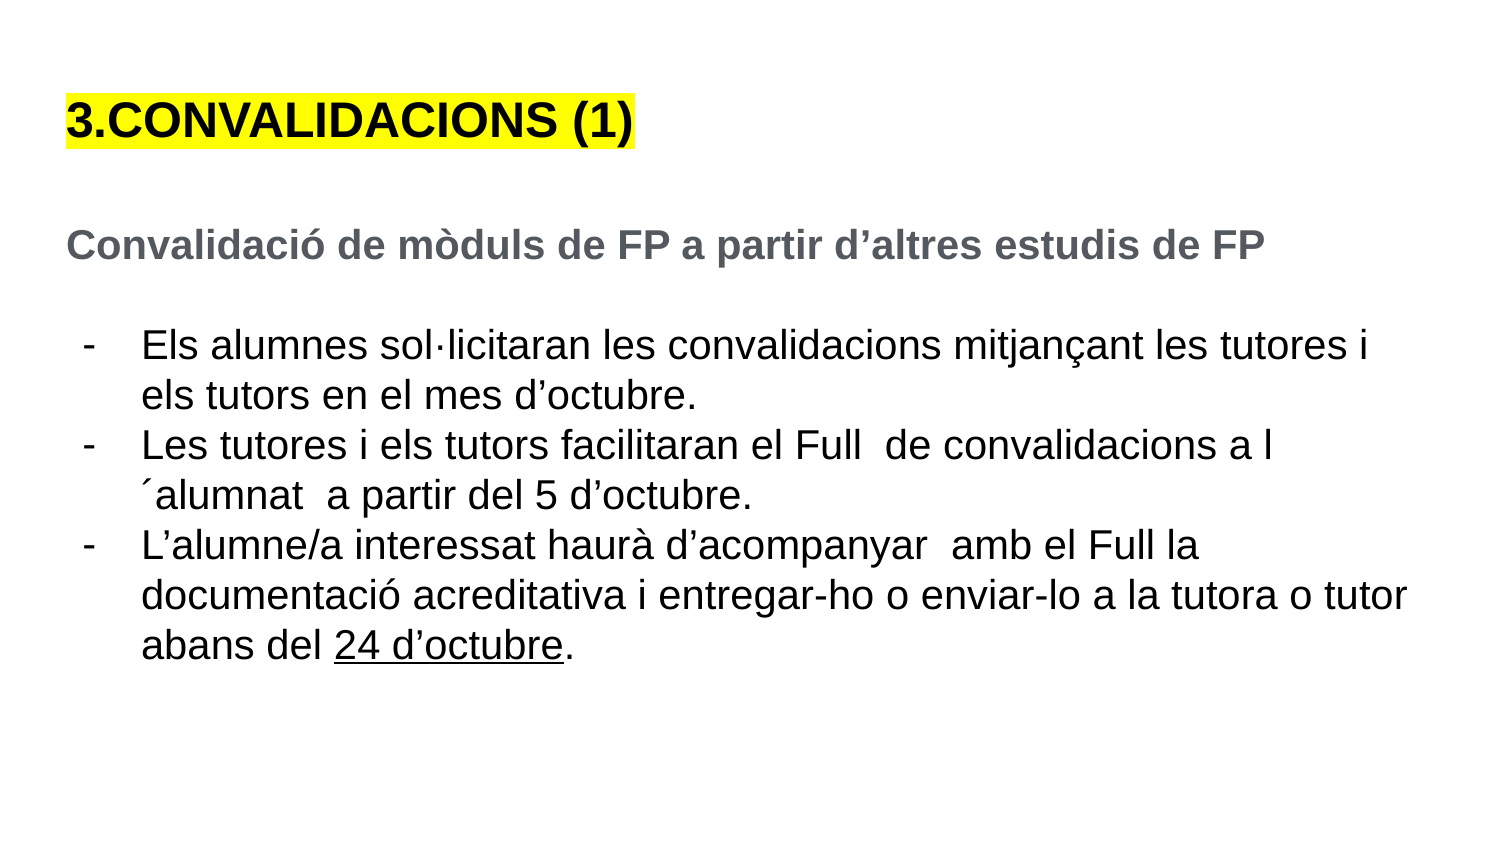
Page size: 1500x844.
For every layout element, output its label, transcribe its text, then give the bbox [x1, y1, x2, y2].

list Convalidació de mòduls de FP a partir d’altres estudis de FP Els alumnes sol·licitaran les convalidacions mitjançant les tutores i els tutors en el mes d’octubre. Les tutores i els tutors facilitaran el Full de convalidacions a l´alumnat a partir del 5 d’octubre. L’alumne/a interessat haurà d’acompanyar amb el Full la documentació acreditativa i entregar-ho o enviar-lo a la tutora o tutor abans del 24 d’octubre. [51, 202, 1449, 750]
title 3.CONVALIDACIONS (1) [51, 72, 1449, 167]
